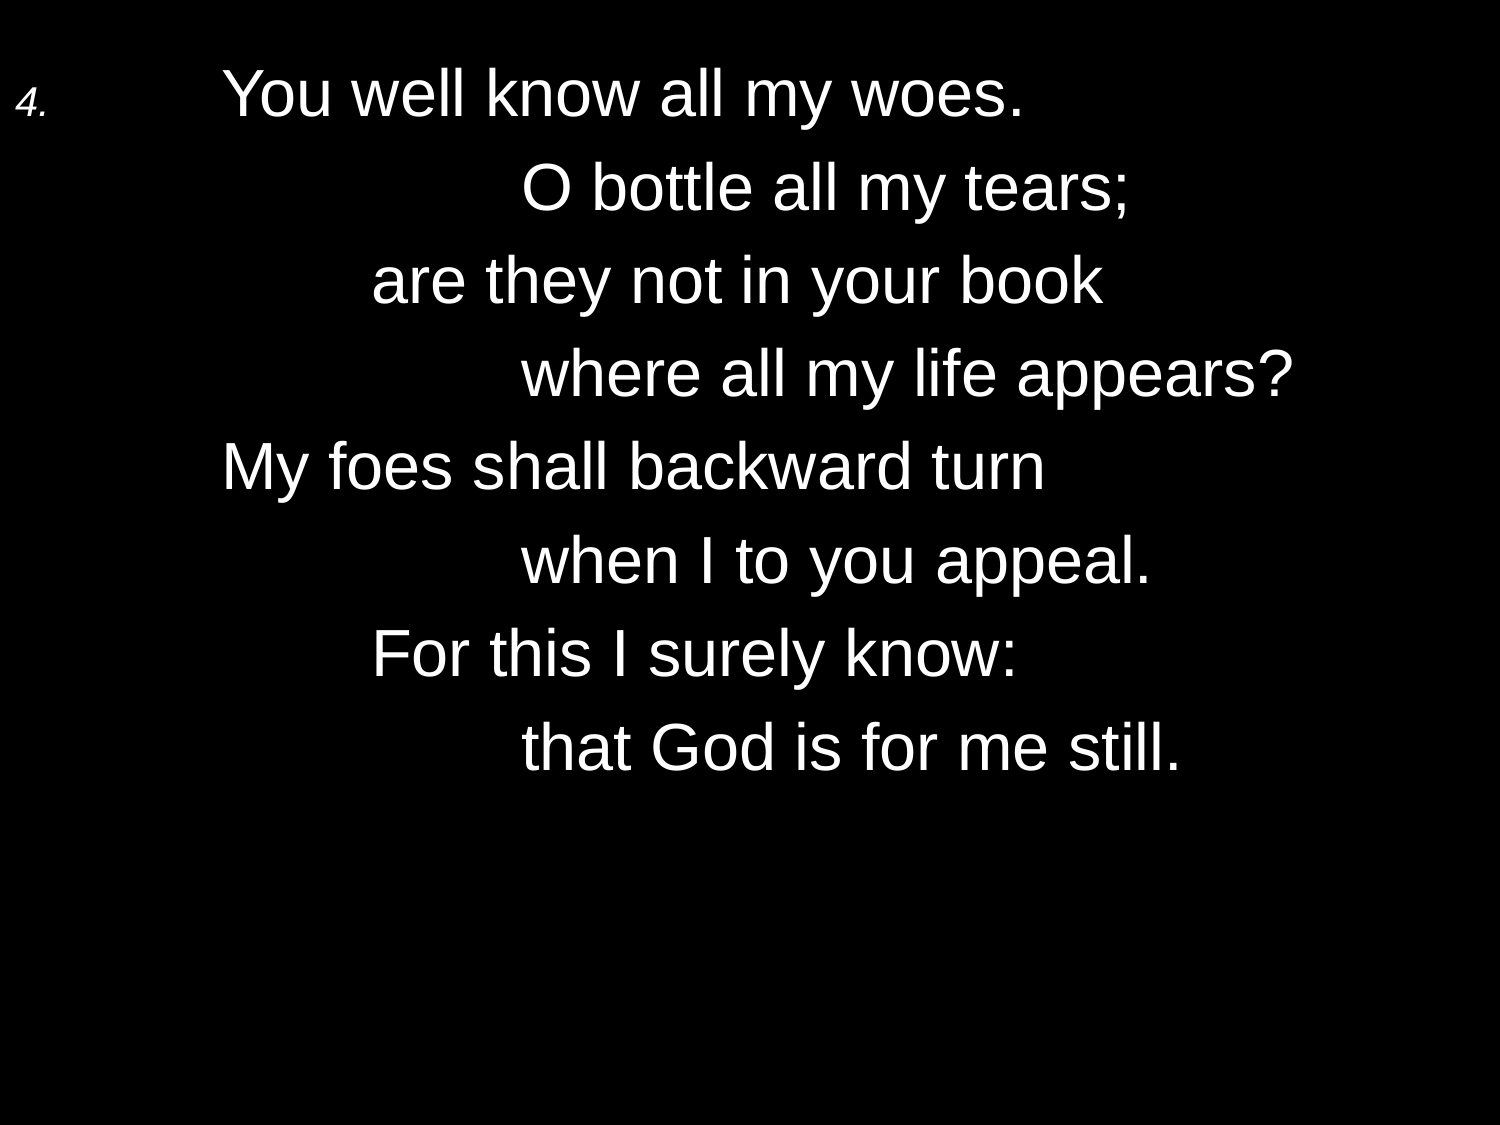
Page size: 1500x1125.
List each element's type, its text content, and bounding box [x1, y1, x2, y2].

list 4. You well know all my woes. O bottle all my tears; are they not in your book where all my life appears? My foes shall backward turn when I to you appeal. For this I surely know: that God is for me still. [0, 42, 1500, 1047]
